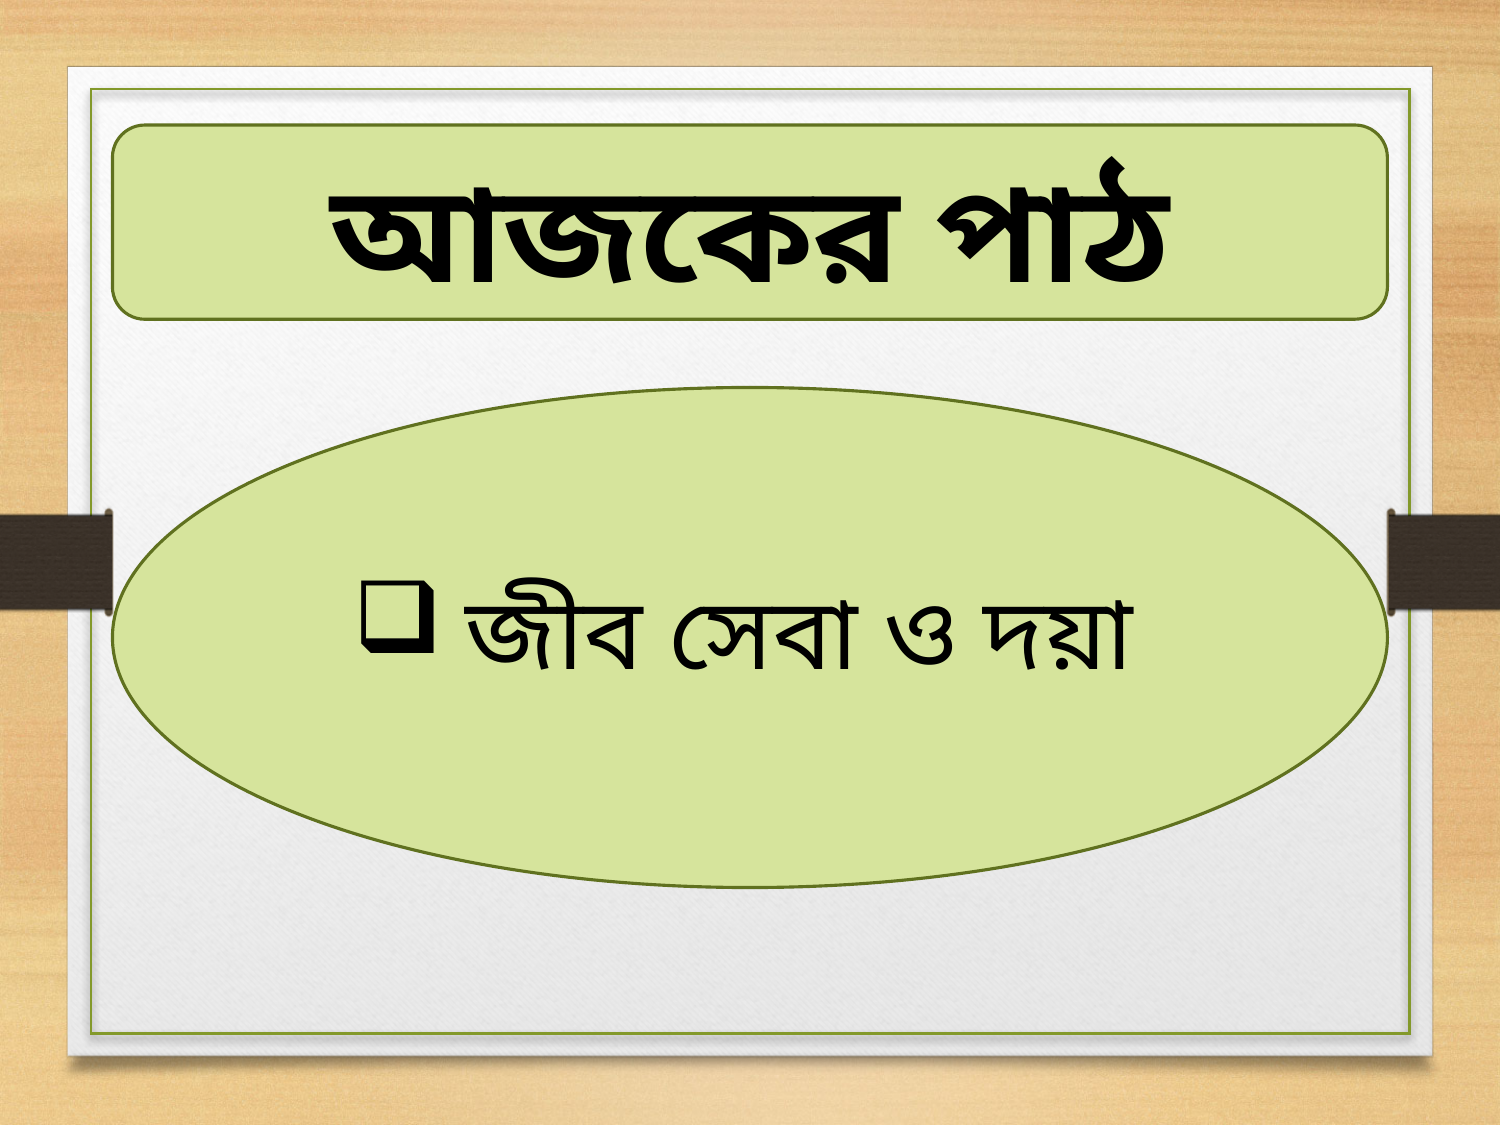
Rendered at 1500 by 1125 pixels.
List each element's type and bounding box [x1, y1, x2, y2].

text_box [111, 124, 1388, 320]
text_box [111, 386, 1388, 889]
picture [0, 0, 1500, 1125]
